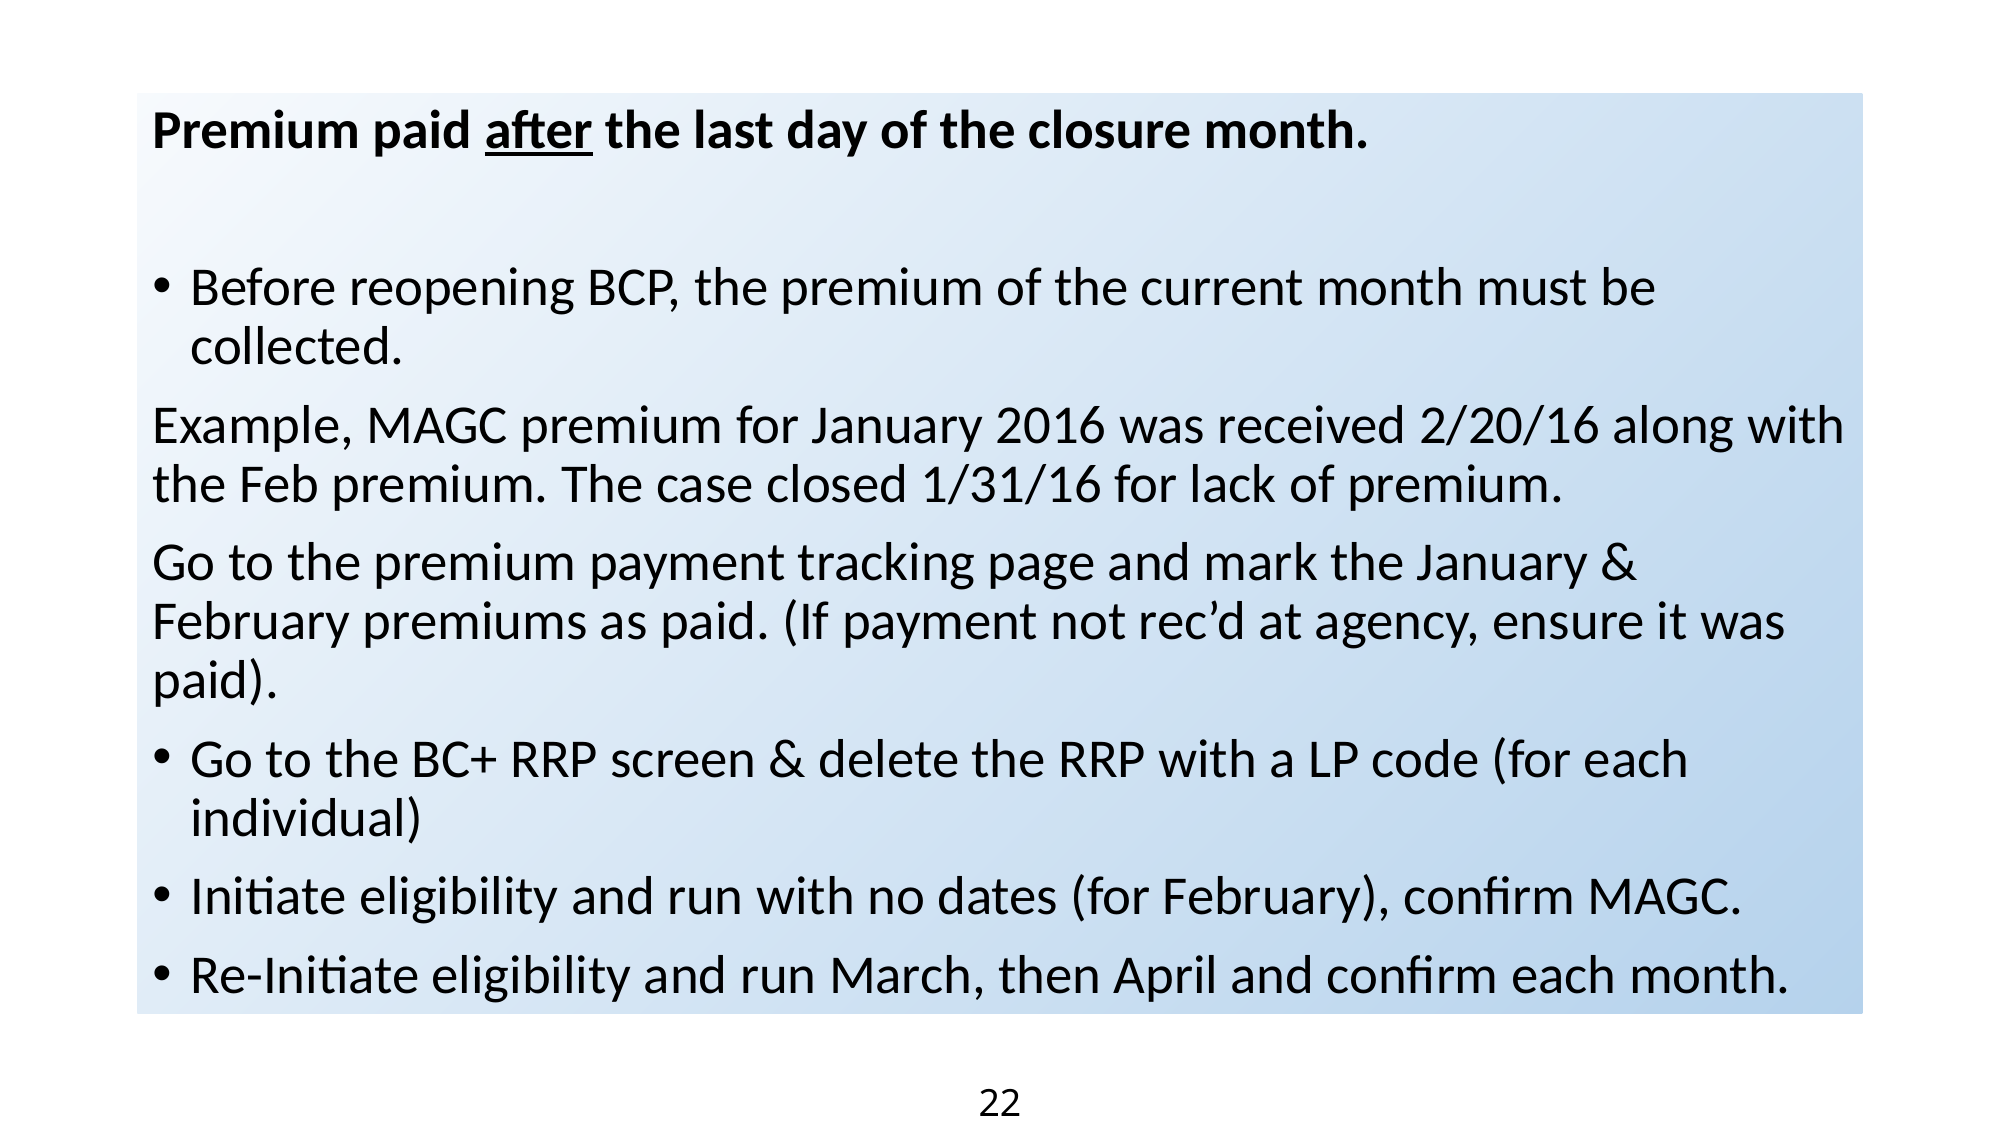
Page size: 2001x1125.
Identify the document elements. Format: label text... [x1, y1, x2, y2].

text_box 22 [0, 1071, 2000, 1125]
list Premium paid after the last day of the closure month. Before reopening BCP, the premium of the current month must be collected. Example, MAGC premium for January 2016 was received 2/20/16 along with the Feb premium. The case closed 1/31/16 for lack of premium. Go to the premium payment tracking page and mark the January & February premiums as paid. (If payment not rec’d at agency, ensure it was paid). Go to the BC+ RRP screen & delete the RRP with a LP code (for each individual) Initiate eligibility and run with no dates (for February), confirm MAGC. Re-Initiate eligibility and run March, then April and confirm each month. [137, 93, 1863, 1014]
